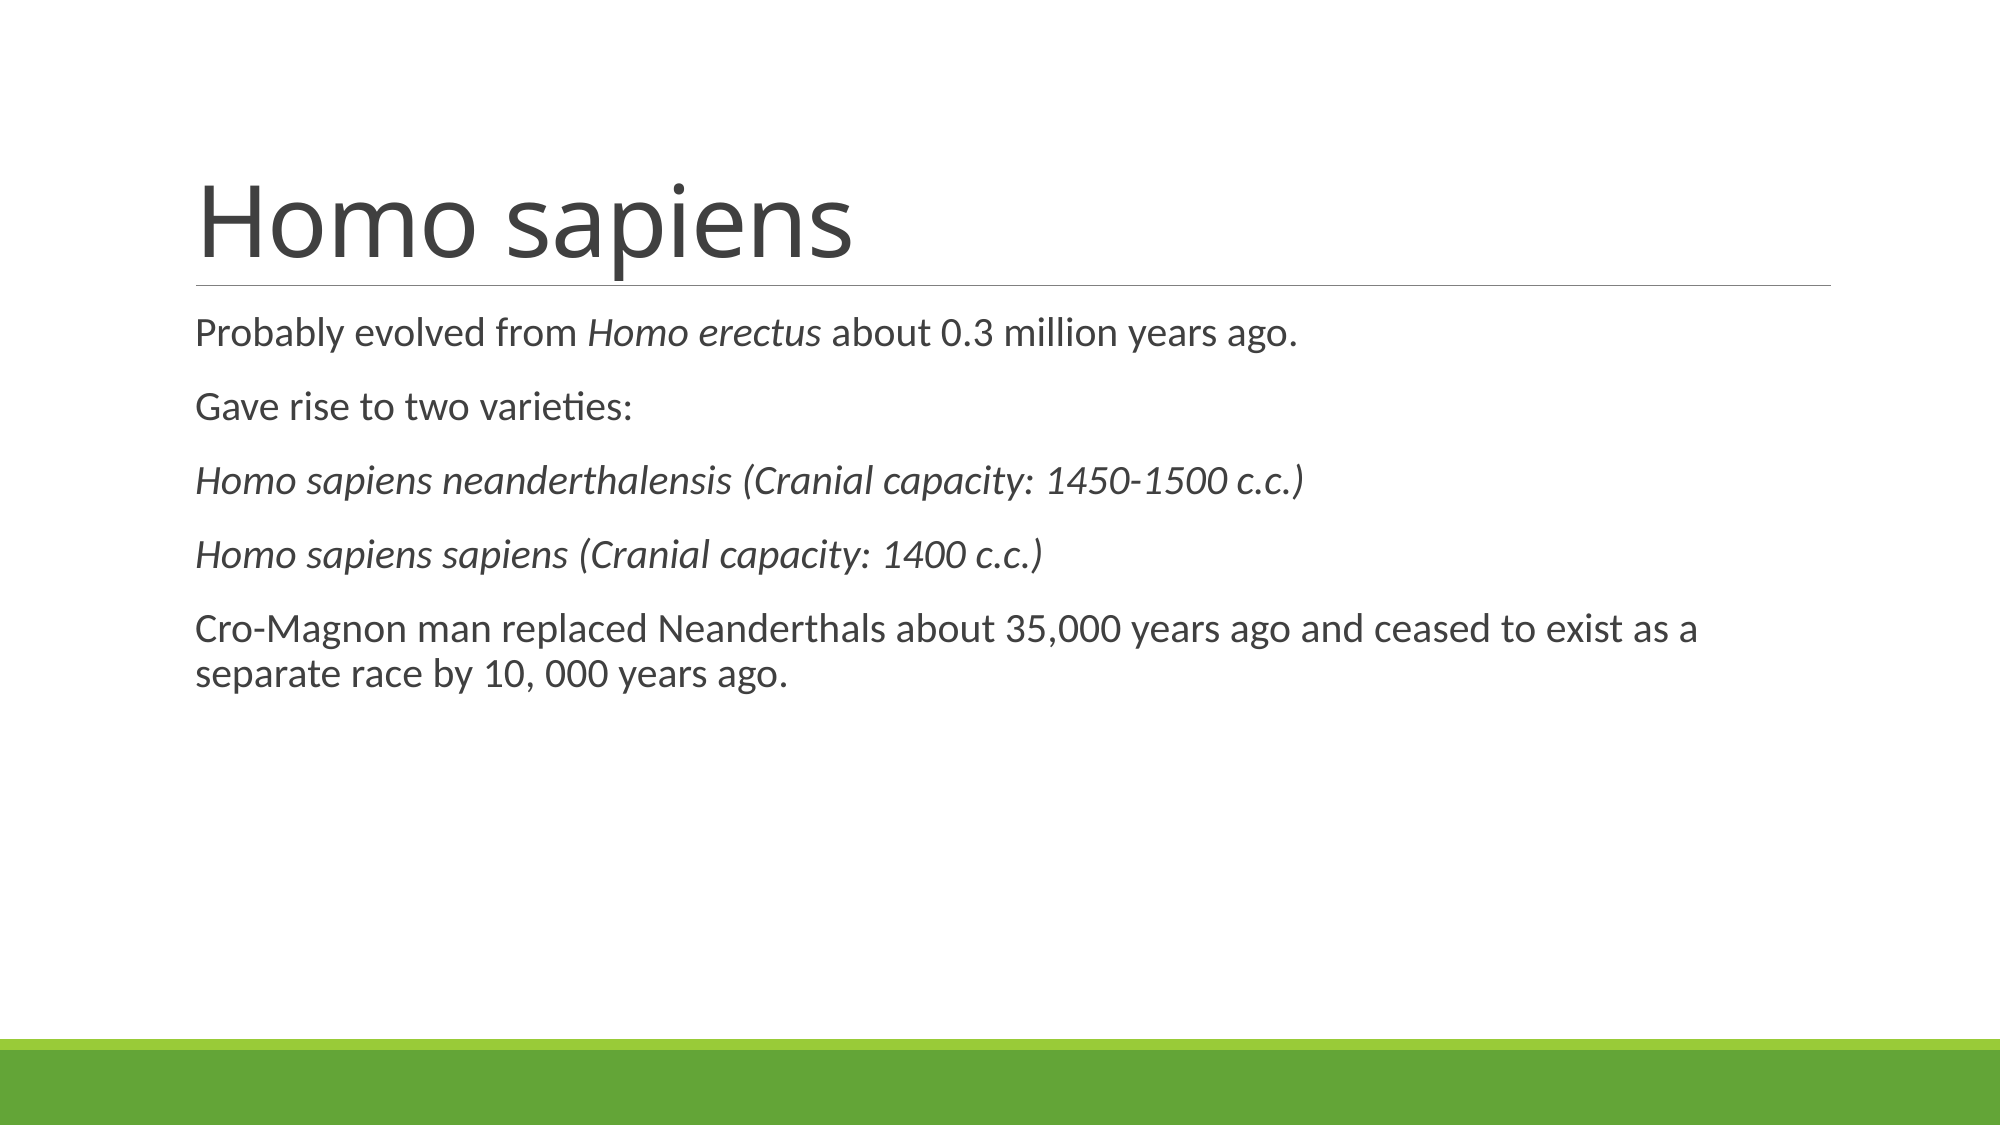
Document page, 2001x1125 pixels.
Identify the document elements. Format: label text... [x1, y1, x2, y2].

title Homo sapiens [180, 47, 1830, 285]
list Probably evolved from Homo erectus about 0.3 million years ago. Gave rise to two varieties: Homo sapiens neanderthalensis (Cranial capacity: 1450-1500 c.c.) Homo sapiens sapiens (Cranial capacity: 1400 c.c.) Cro-Magnon man replaced Neanderthals about 35,000 years ago and ceased to exist as a separate race by 10, 000 years ago. [180, 302, 1830, 963]
